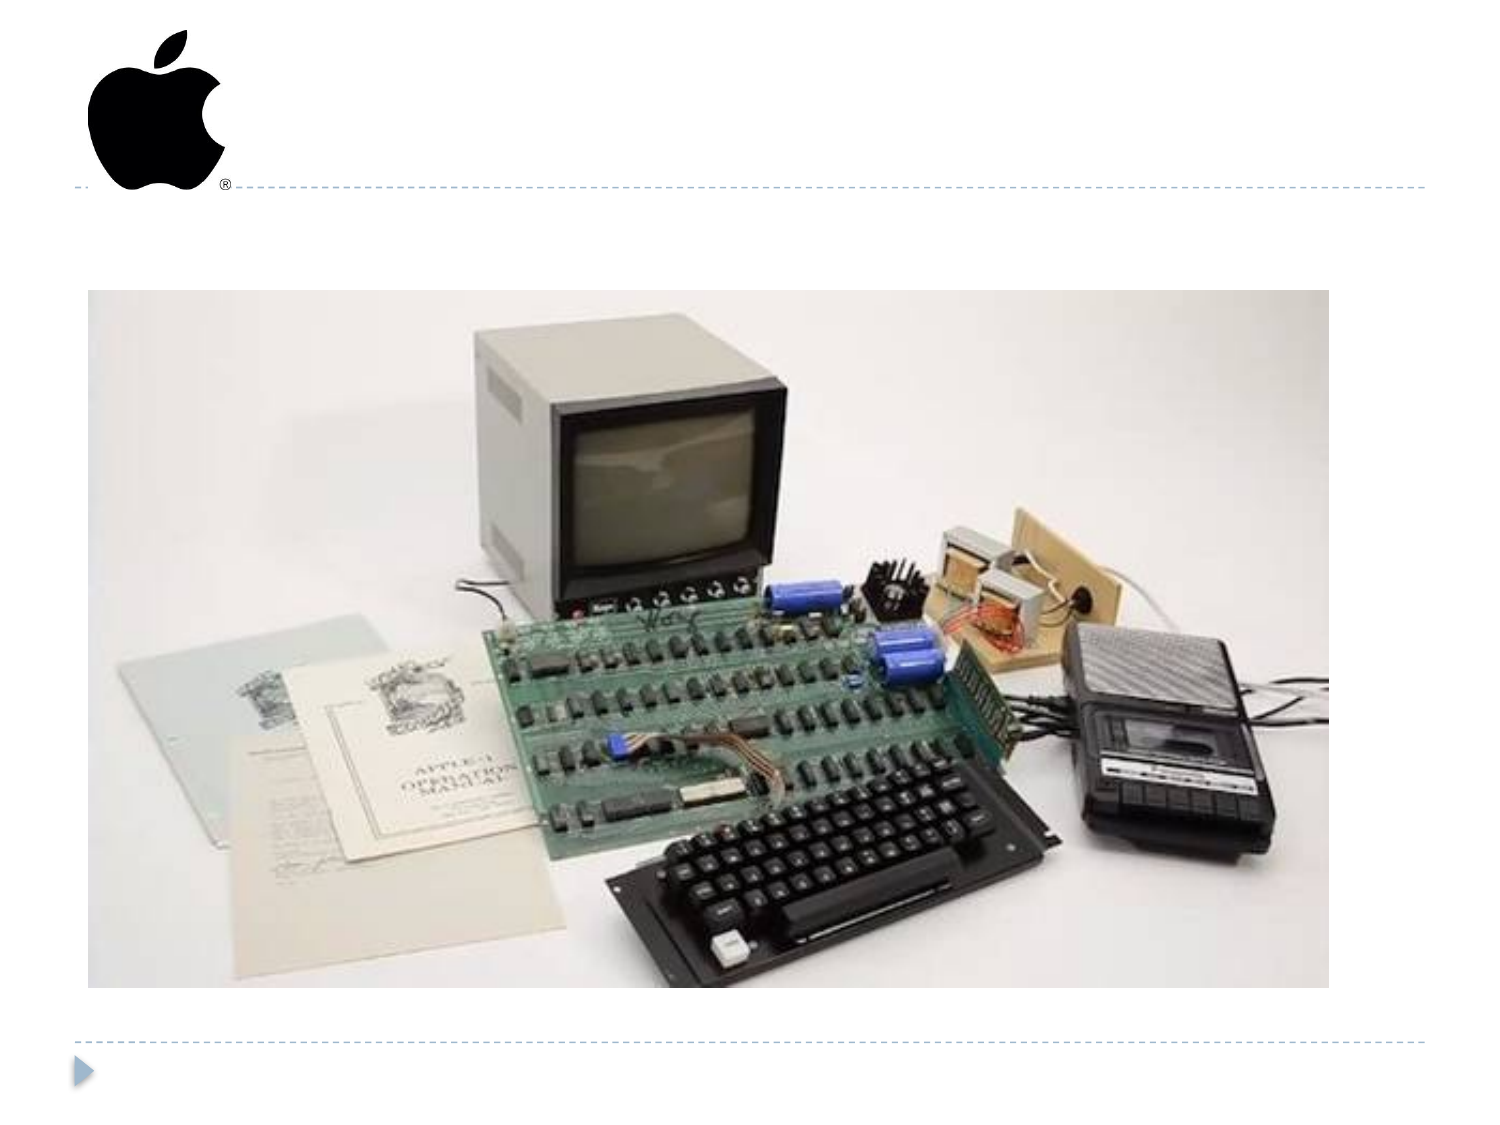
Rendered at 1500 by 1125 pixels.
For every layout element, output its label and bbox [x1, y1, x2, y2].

picture [88, 30, 231, 191]
picture [88, 290, 1329, 989]
